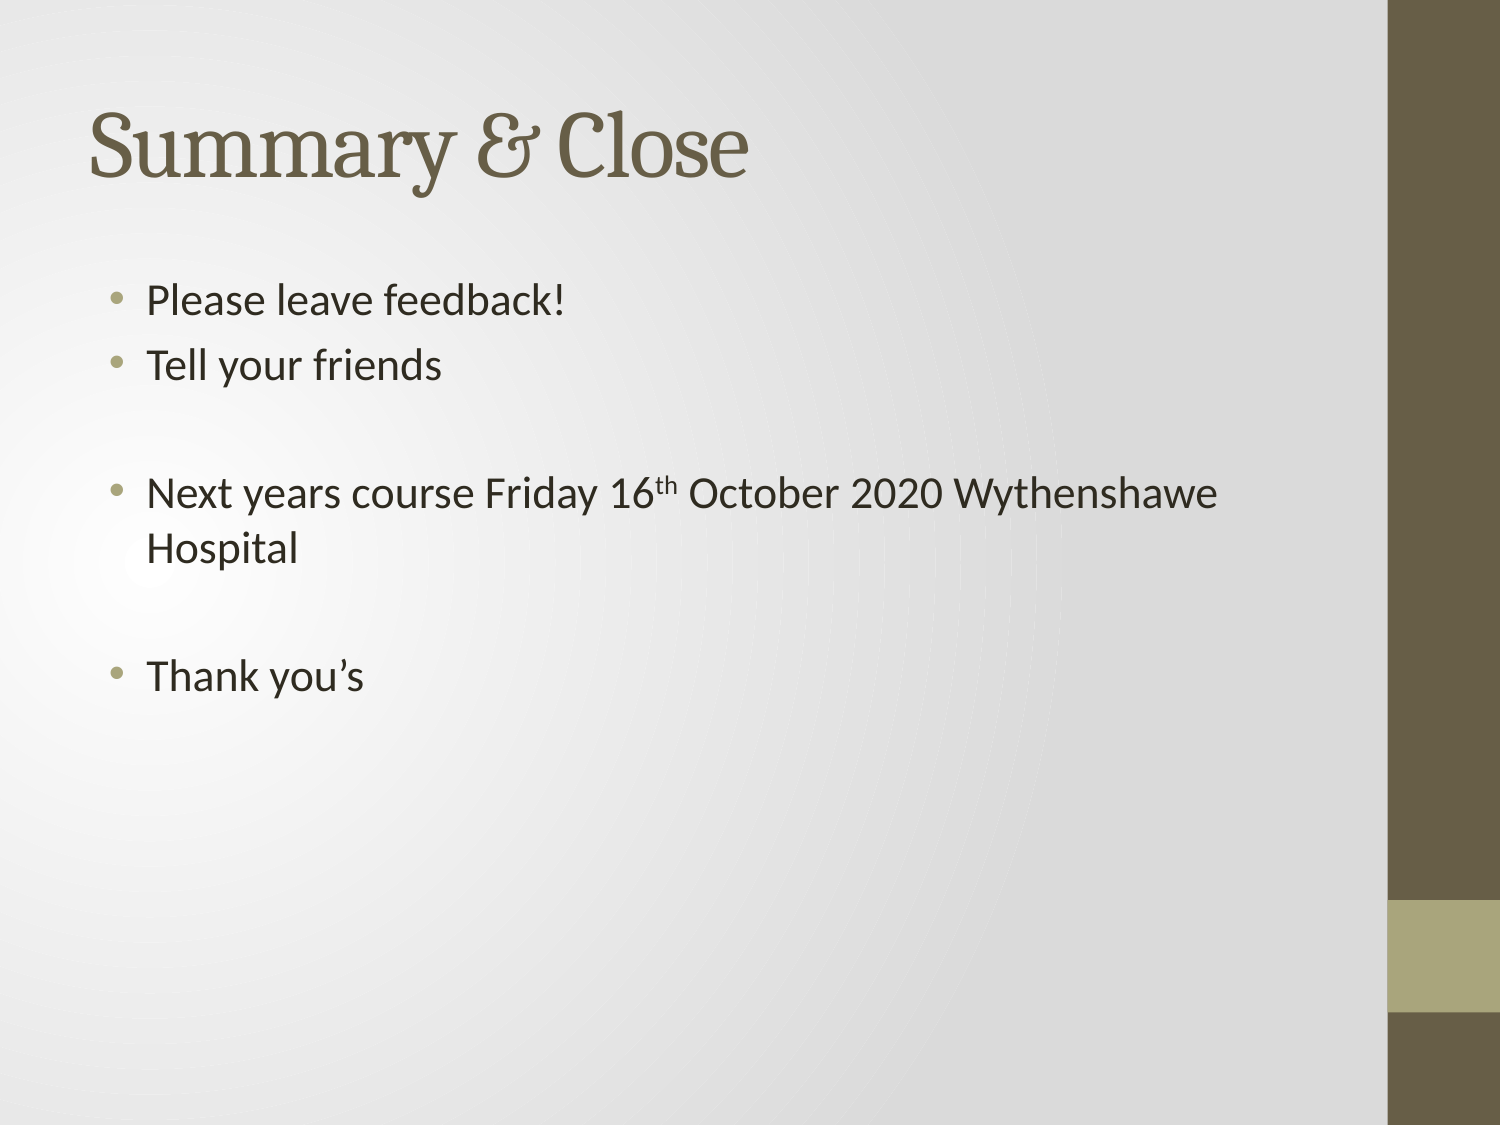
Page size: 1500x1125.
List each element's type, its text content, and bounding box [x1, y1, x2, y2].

title Summary & Close [75, 45, 1325, 233]
list Please leave feedback! Tell your friends Next years course Friday 16th October 2020 Wythenshawe Hospital Thank you’s [75, 262, 1325, 1050]
